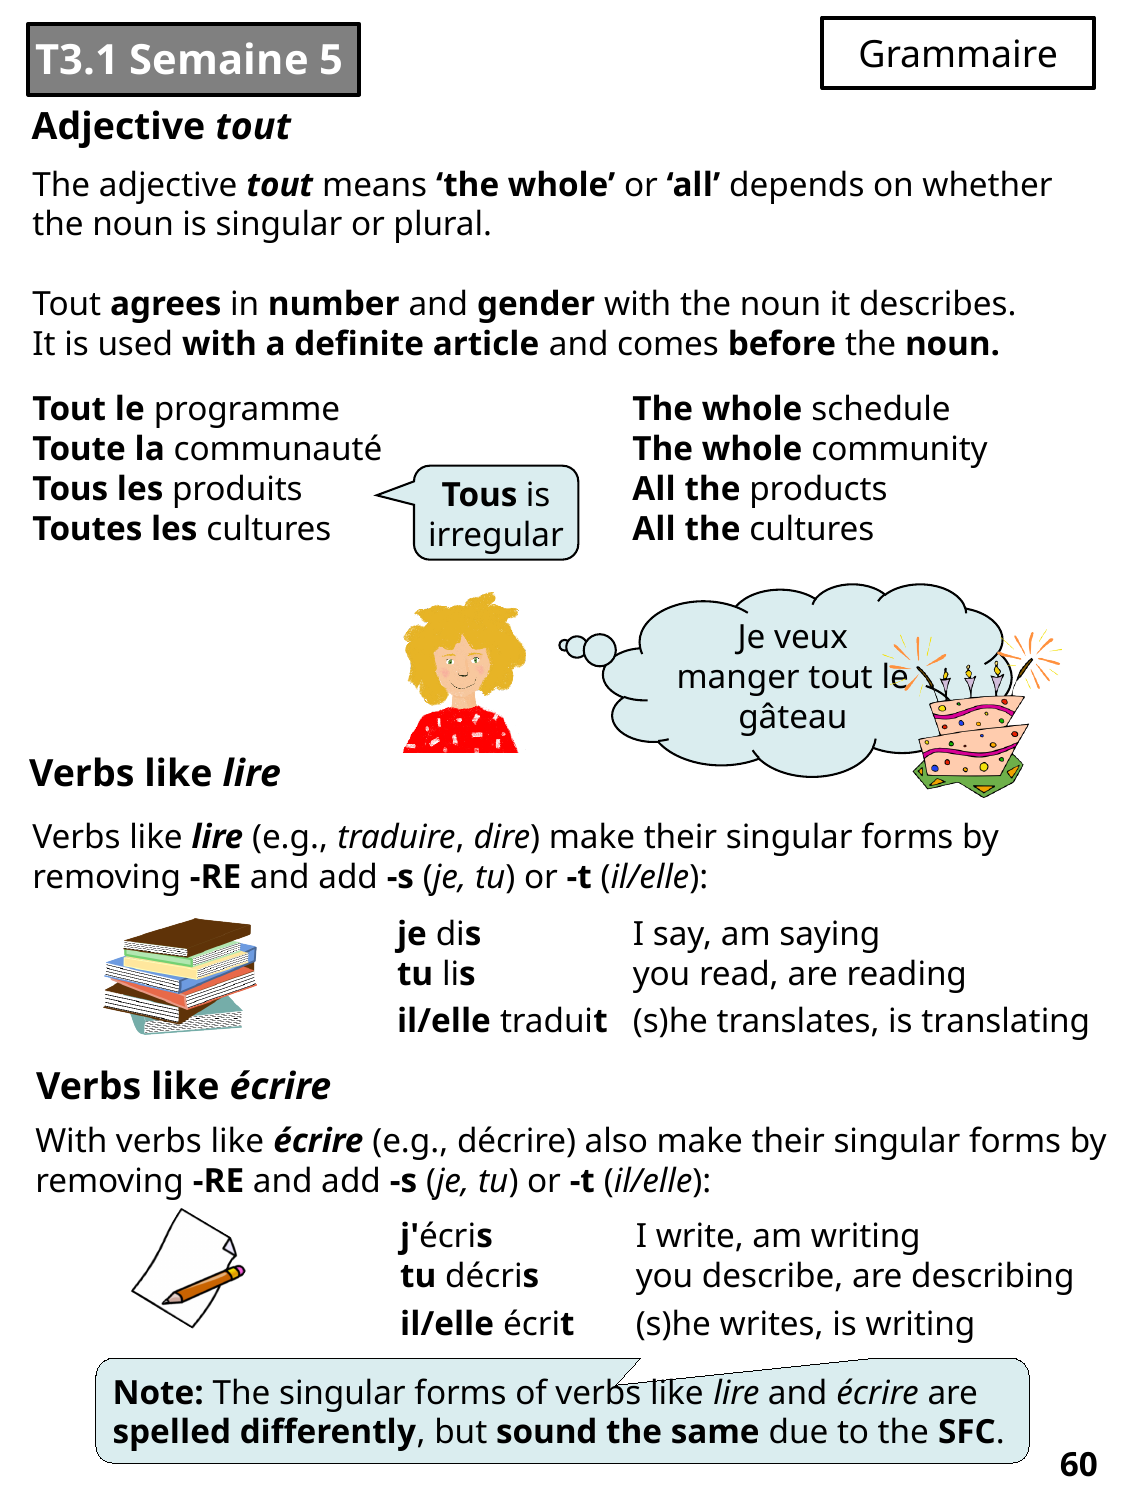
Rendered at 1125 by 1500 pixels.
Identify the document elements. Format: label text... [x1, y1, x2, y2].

text_box Verbs like lire [14, 741, 296, 802]
text_box With verbs like écrire (e.g., décrire) also make their singular forms by removing -RE and add -s (je, tu) or -t (il/elle): [20, 1111, 1125, 1206]
table_cell il/elle écrit [400, 1300, 636, 1347]
table_header j'écris [400, 1212, 636, 1252]
picture [131, 1208, 256, 1336]
picture [103, 918, 257, 1035]
text_box Je veux manger tout le gâteau [559, 584, 1000, 777]
title T3.1 Semaine 5 [17, 24, 361, 92]
table_cell tu décris [400, 1252, 636, 1300]
table_cell (s)he translates, is translating [633, 997, 1109, 1045]
table_cell il/elle traduit [397, 997, 633, 1045]
table_header je dis [397, 910, 633, 950]
text_box Note: The singular forms of verbs like lire and écrire are spelled differently, but sound the same due to the SFC. [95, 1358, 1030, 1464]
text_box Verbs like lire (e.g., traduire, dire) make their singular forms by removing -RE and add -s (je, tu) or -t (il/elle): [17, 807, 1122, 1077]
text_box Grammaire [820, 16, 1096, 90]
text_box Tous is irregular [376, 465, 579, 560]
table_header I say, am saying [633, 910, 1109, 950]
table_header I write, am writing [636, 1212, 1105, 1252]
text_box 60 [850, 1411, 1113, 1500]
text_box Adjective tout [16, 94, 306, 155]
text_box [26, 92, 361, 97]
picture [360, 560, 554, 754]
picture [882, 629, 1062, 798]
table_cell (s)he writes, is writing [636, 1300, 1105, 1347]
text_box Verbs like écrire [21, 1054, 347, 1111]
table_cell tu lis [397, 950, 633, 997]
table_cell you describe, are describing [636, 1252, 1105, 1300]
text_box The adjective tout means ‘the whole’ or ‘all’ depends on whether the noun is singular or plural. Tout agrees in number and gender with the noun it describes. It is used with a definite article and comes before the noun. Tout le programme The whole schedule Toute la communauté The whole community Tous les produits All the products Toutes les cultures All the cultures [17, 155, 1122, 580]
table_cell you read, are reading [633, 950, 1109, 997]
